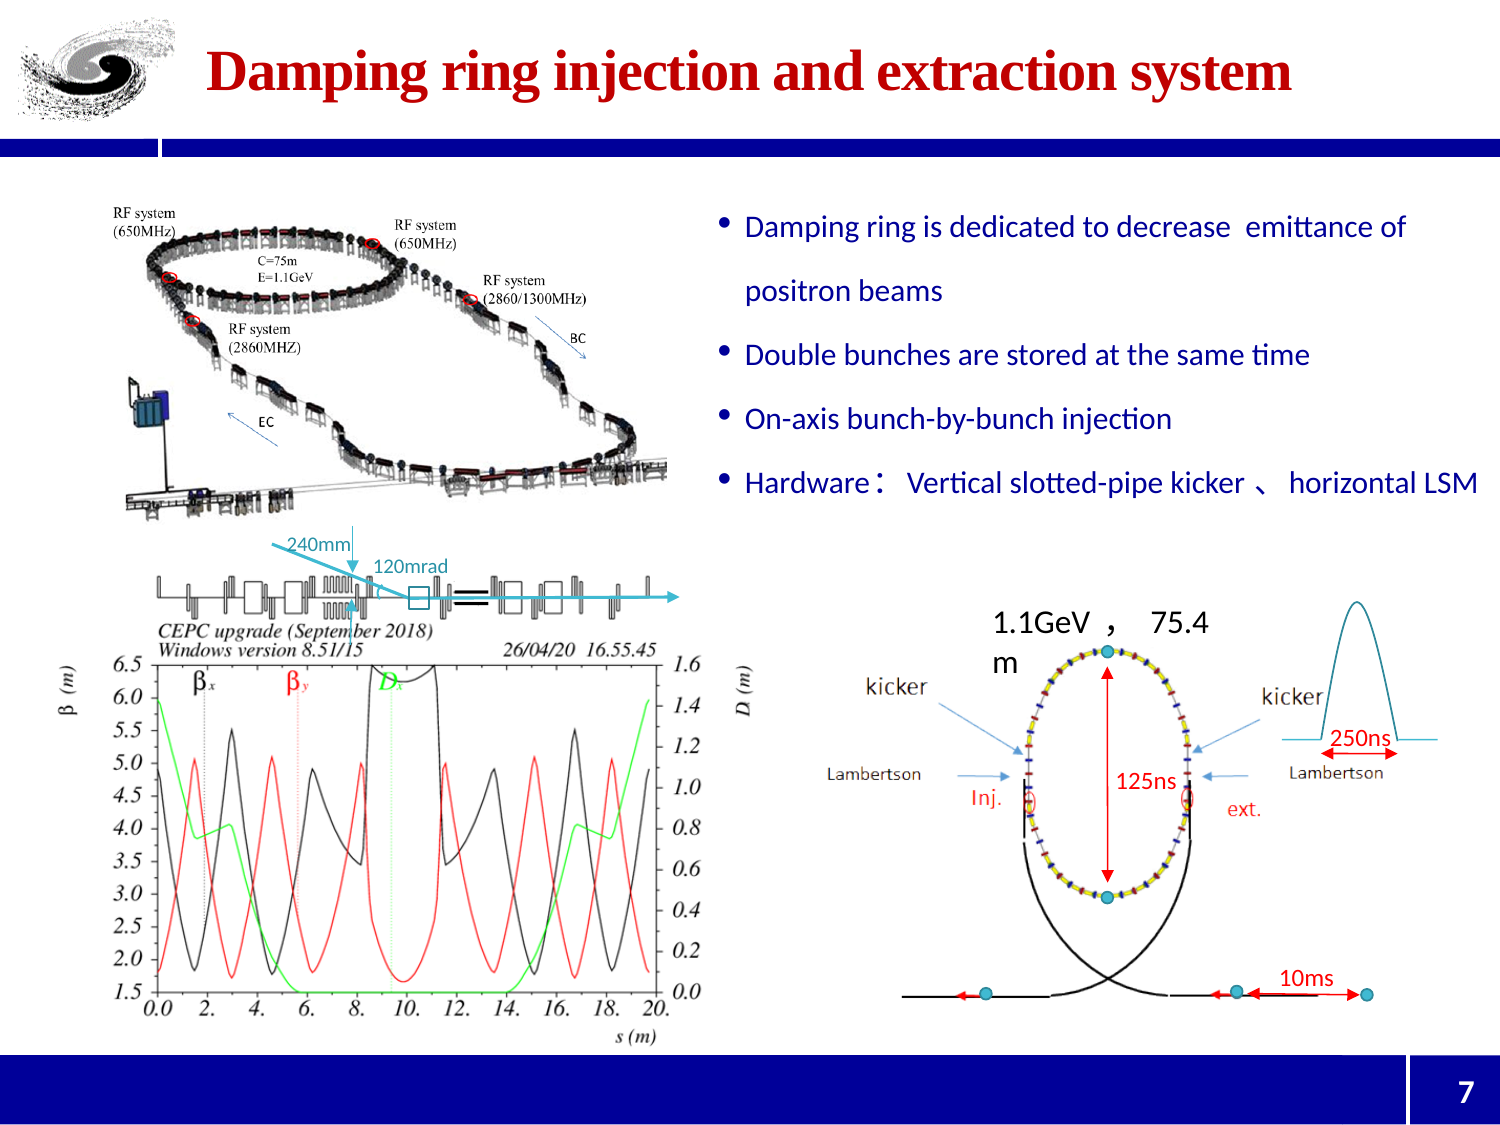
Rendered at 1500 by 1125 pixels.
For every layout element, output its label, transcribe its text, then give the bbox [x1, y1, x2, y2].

list Damping ring is dedicated to decrease emittance of positron beams Double bunches are stored at the same time On-axis bunch-by-bunch injection Hardware：Vertical slotted-pipe kicker 、horizontal LSM [702, 172, 1500, 579]
picture [78, 190, 676, 522]
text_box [55, 522, 759, 1048]
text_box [814, 593, 1458, 1007]
title Damping ring injection and extraction system [191, 17, 1486, 127]
picture [18, 17, 175, 122]
